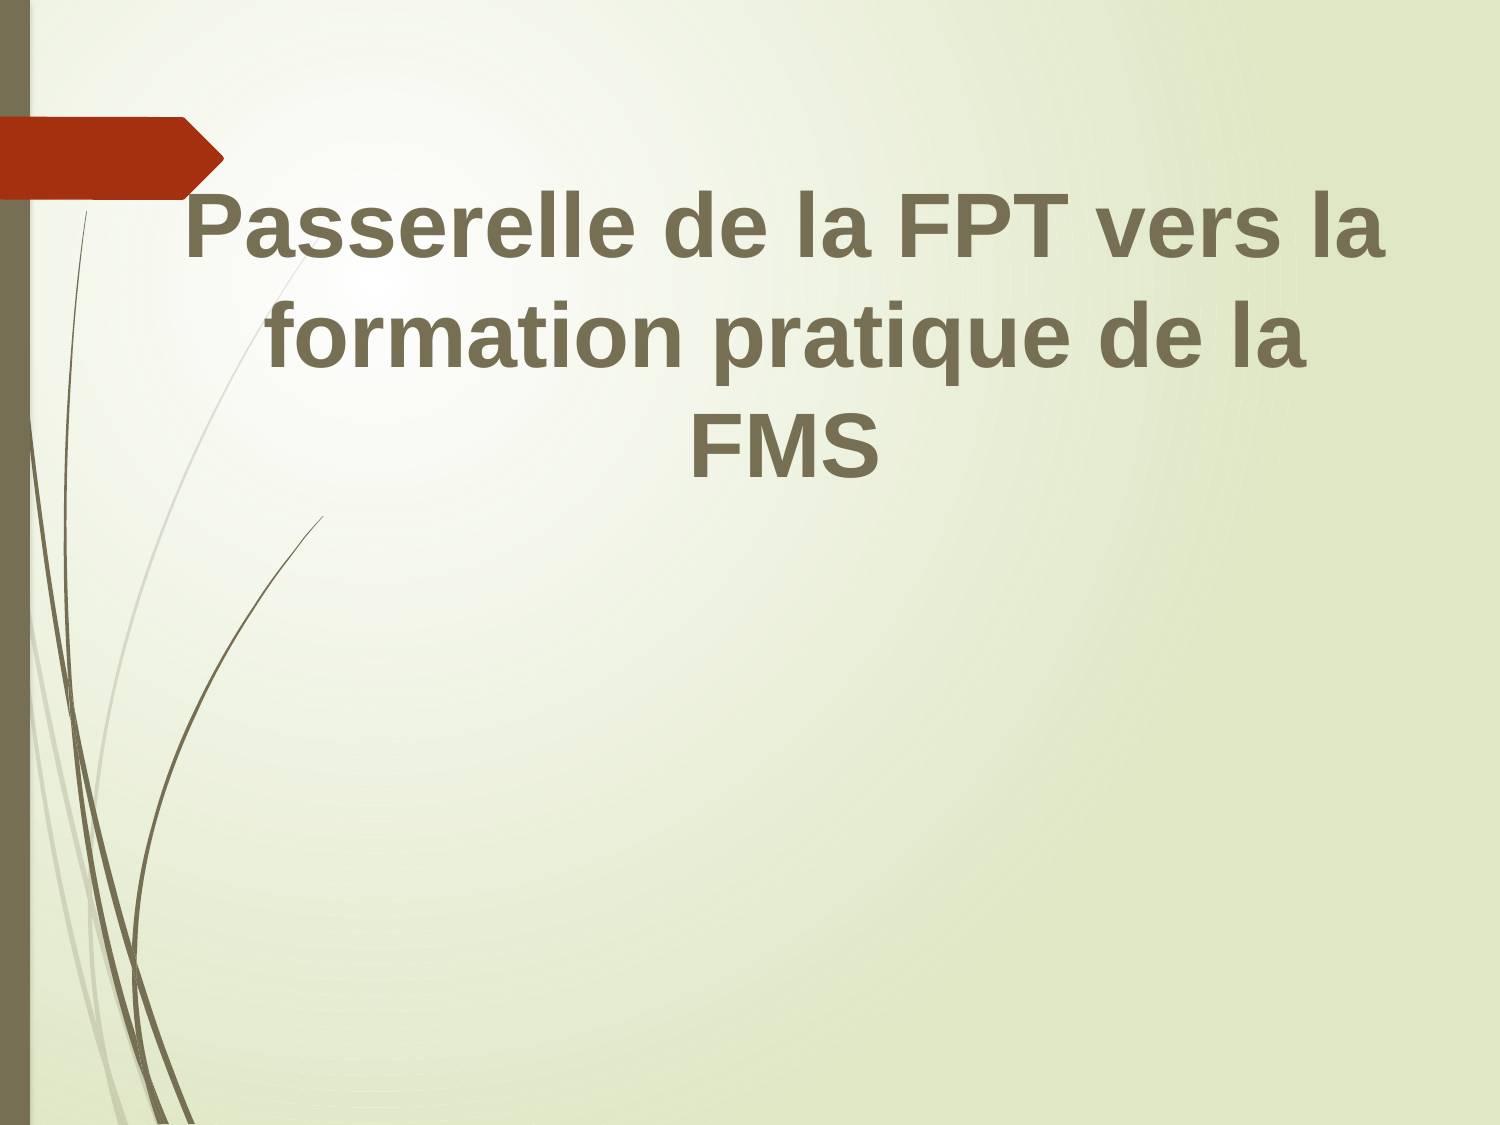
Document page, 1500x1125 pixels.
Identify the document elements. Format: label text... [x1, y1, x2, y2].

text_box [159, 550, 1435, 646]
text_box Passerelle de la FPT vers la formation pratique de la FMS [147, 408, 1424, 504]
